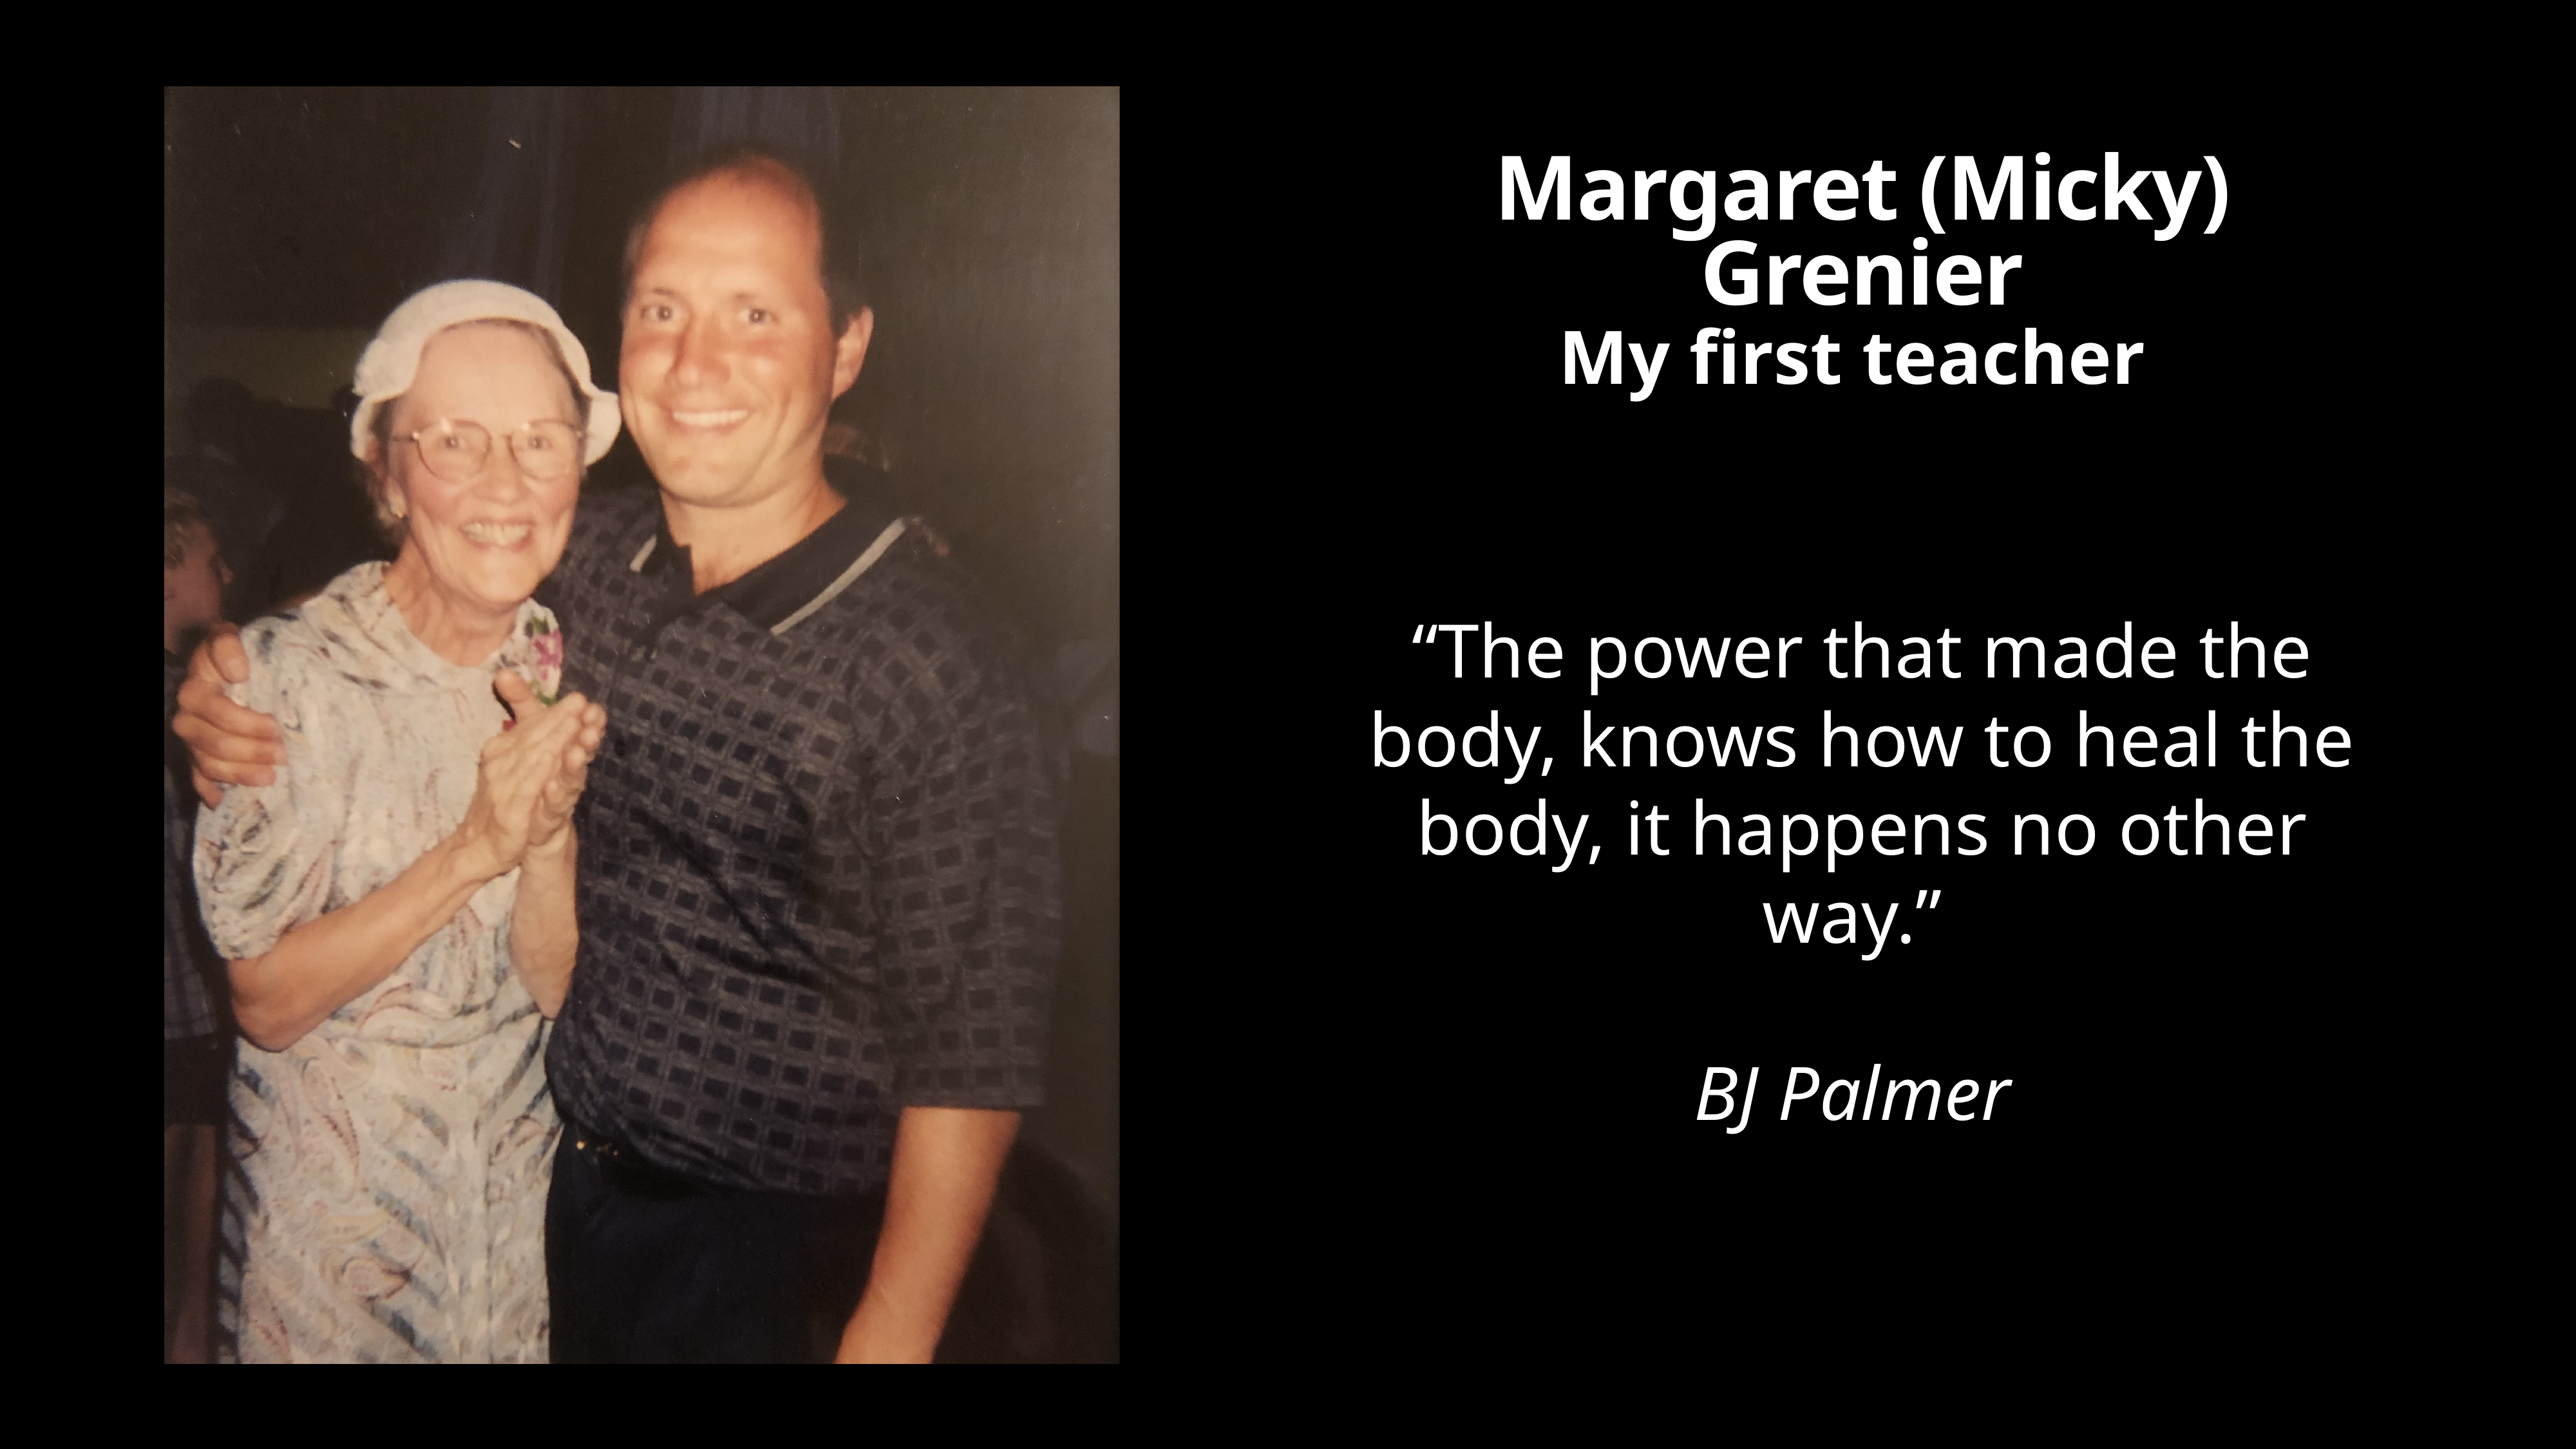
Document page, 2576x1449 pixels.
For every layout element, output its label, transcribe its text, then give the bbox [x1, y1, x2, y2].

picture [164, 86, 1120, 1364]
text_box “The power that made the body, knows how to heal the body, it happens no other way.” BJ Palmer [1323, 599, 2400, 1268]
title Margaret (Micky) Grenier [1345, 146, 2379, 298]
list My first teacher [1345, 305, 2379, 405]
